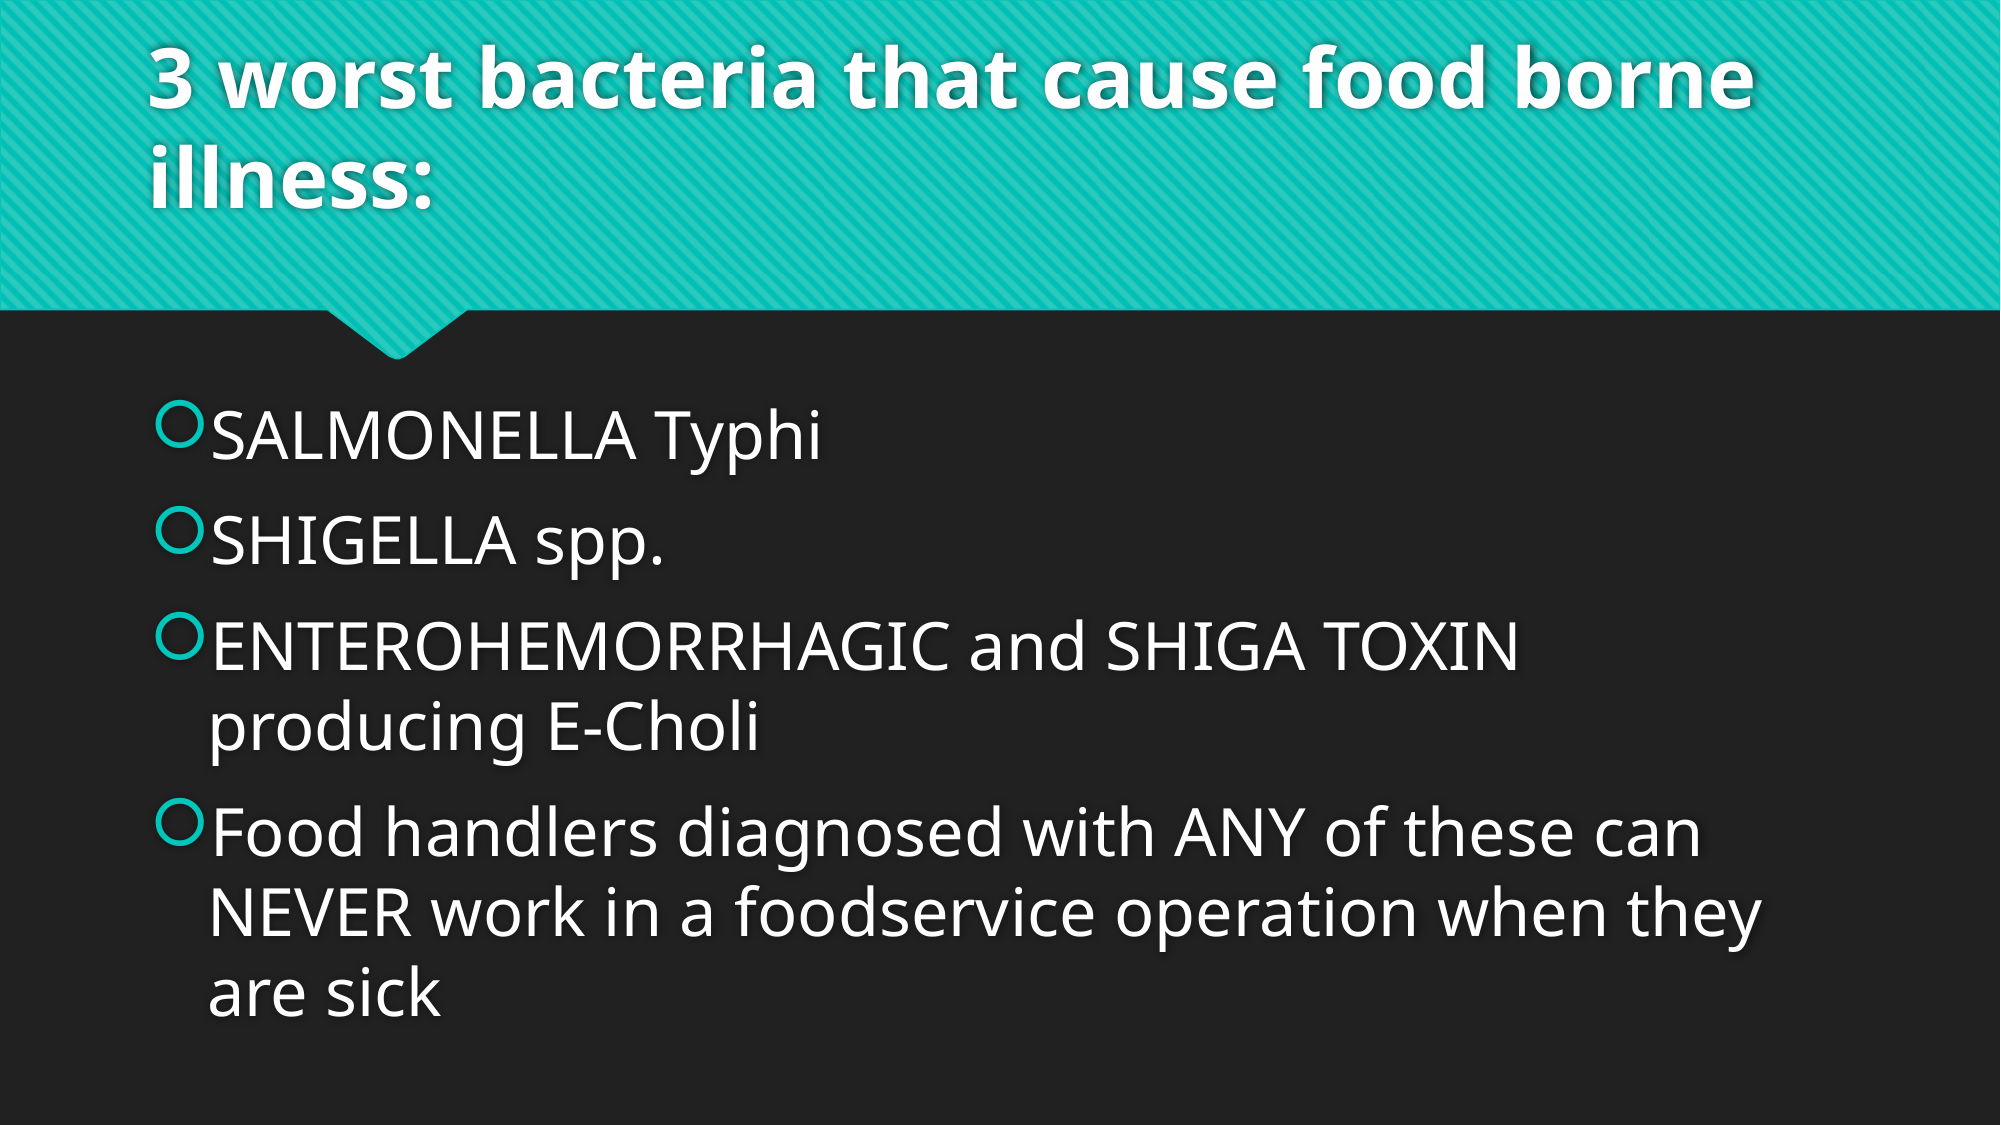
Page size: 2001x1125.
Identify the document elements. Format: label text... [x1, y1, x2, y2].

title 3 worst bacteria that cause food borne illness: [132, 73, 1868, 233]
list SALMONELLA Typhi SHIGELLA spp. ENTEROHEMORRHAGIC and SHIGA TOXIN producing E-Choli Food handlers diagnosed with ANY of these can NEVER work in a foodservice operation when they are sick [135, 413, 1868, 1010]
